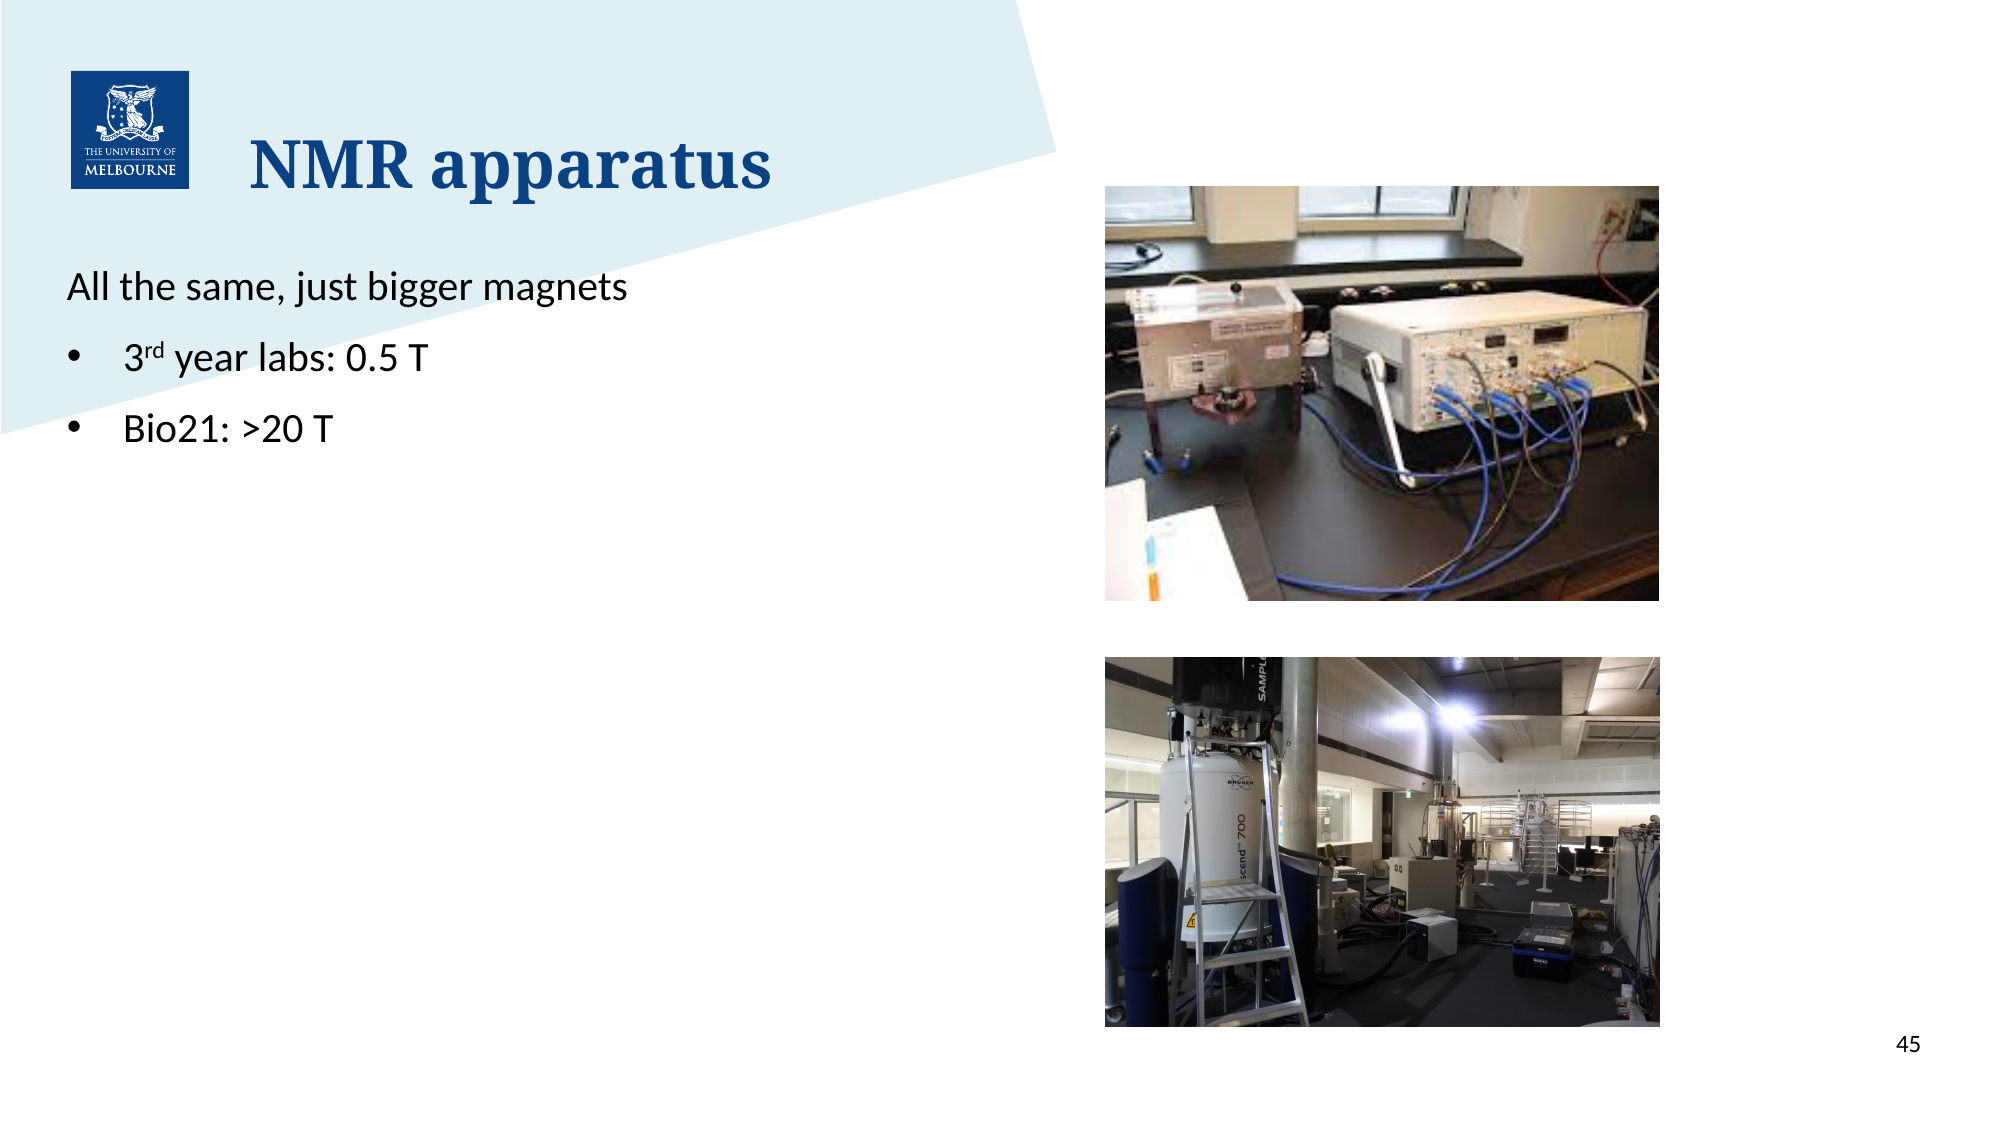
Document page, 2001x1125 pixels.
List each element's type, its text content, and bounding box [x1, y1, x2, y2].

slide_number 45 [1797, 1012, 1922, 1073]
picture [1105, 657, 1660, 1027]
picture [1105, 186, 1659, 601]
list All the same, just bigger magnets 3rd year labs: 0.5 T Bio21: >20 T [51, 251, 938, 970]
title NMR apparatus [234, 64, 1924, 211]
